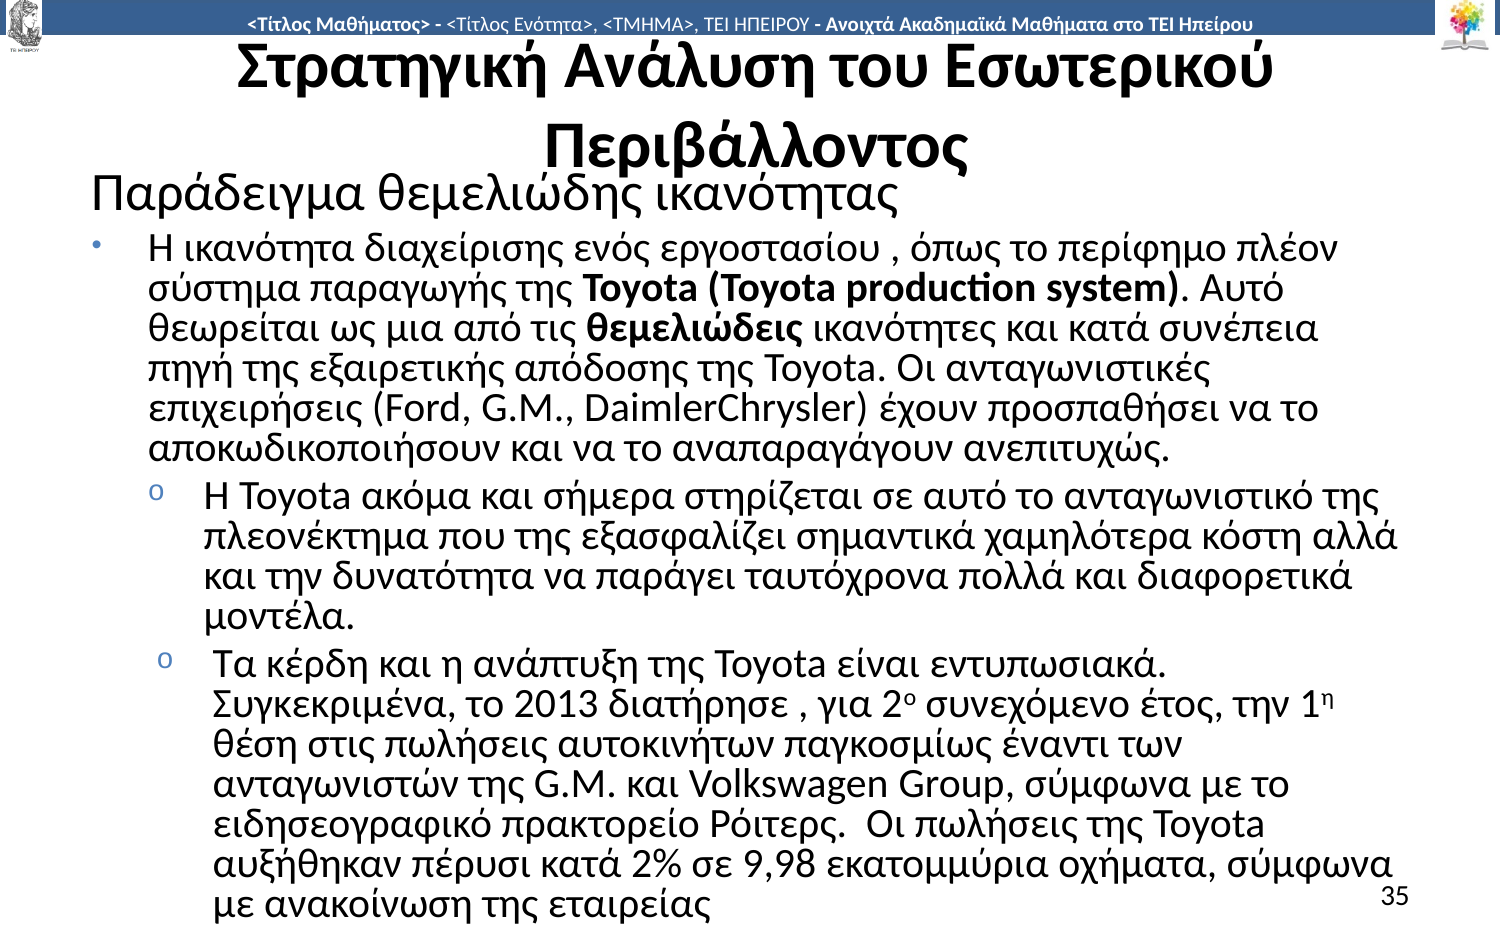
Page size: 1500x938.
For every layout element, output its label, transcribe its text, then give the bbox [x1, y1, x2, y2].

picture [6, 0, 42, 54]
slide_number 35 [1074, 868, 1425, 919]
list Παράδειγμα θεμελιώδης ικανότητας Η ικανότητα διαχείρισης ενός εργοστασίου , όπως το περίφημο πλέον σύστημα παραγωγής της Toyota (Toyota production system). Αυτό θεωρείται ως μια από τις θεμελιώδεις ικανότητες και κατά συνέπεια πηγή της εξαιρετικής απόδοσης της Toyota. Οι ανταγωνιστικές επιχειρήσεις (Ford, G.M., DaimlerChrysler) έχουν προσπαθήσει να το αποκωδικοποιήσουν και να το αναπαραγάγουν ανεπιτυχώς. Η Toyota ακόμα και σήμερα στηρίζεται σε αυτό το ανταγωνιστικό της πλεονέκτημα που της εξασφαλίζει σημαντικά χαμηλότερα κόστη αλλά και την δυνατότητα να παράγει ταυτόχρονα πολλά και διαφορετικά μοντέλα. Τα κέρδη και η ανάπτυξη της Toyota είναι εντυπωσιακά. Συγκεκριμένα, το 2013 διατήρησε , για 2ο συνεχόμενο έτος, την 1η θέση στις πωλήσεις αυτοκινήτων παγκοσμίως έναντι των ανταγωνιστών της G.M. και Volkswagen Group, σύμφωνα με το ειδησεογραφικό πρακτορείο Ρόιτερς. Οι πωλήσεις της Toyota αυξήθηκαν πέρυσι κατά 2% σε 9,98 εκατομμύρια οχήματα, σύμφωνα με ανακοίνωση της εταιρείας [76, 161, 1427, 871]
picture [1435, 0, 1495, 52]
title Στρατηγική Ανάλυση του Εσωτερικού Περιβάλλοντος [88, 43, 1425, 159]
